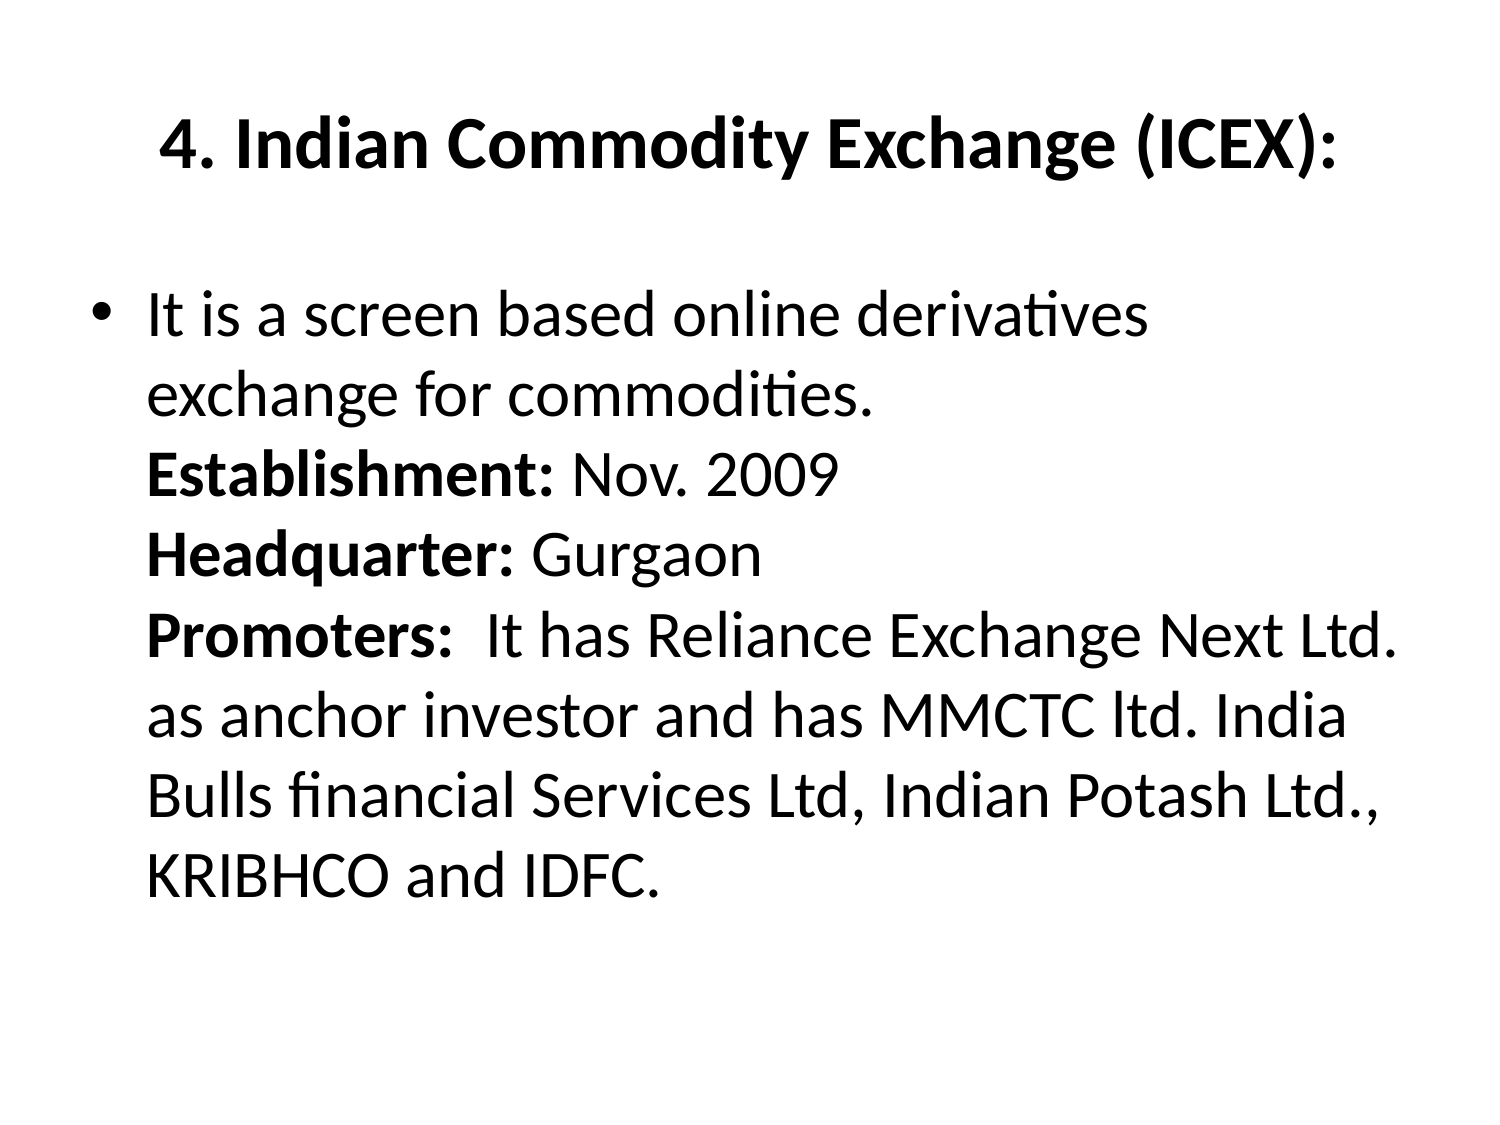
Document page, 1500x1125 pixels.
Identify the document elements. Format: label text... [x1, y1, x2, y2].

list It is a screen based online derivatives exchange for commodities. Establishment: Nov. 2009 Headquarter: Gurgaon Promoters: It has Reliance Exchange Next Ltd. as anchor investor and has MMCTC ltd. India Bulls financial Services Ltd, Indian Potash Ltd., KRIBHCO and IDFC. [75, 262, 1425, 1005]
title 4. Indian Commodity Exchange (ICEX): [75, 45, 1425, 233]
